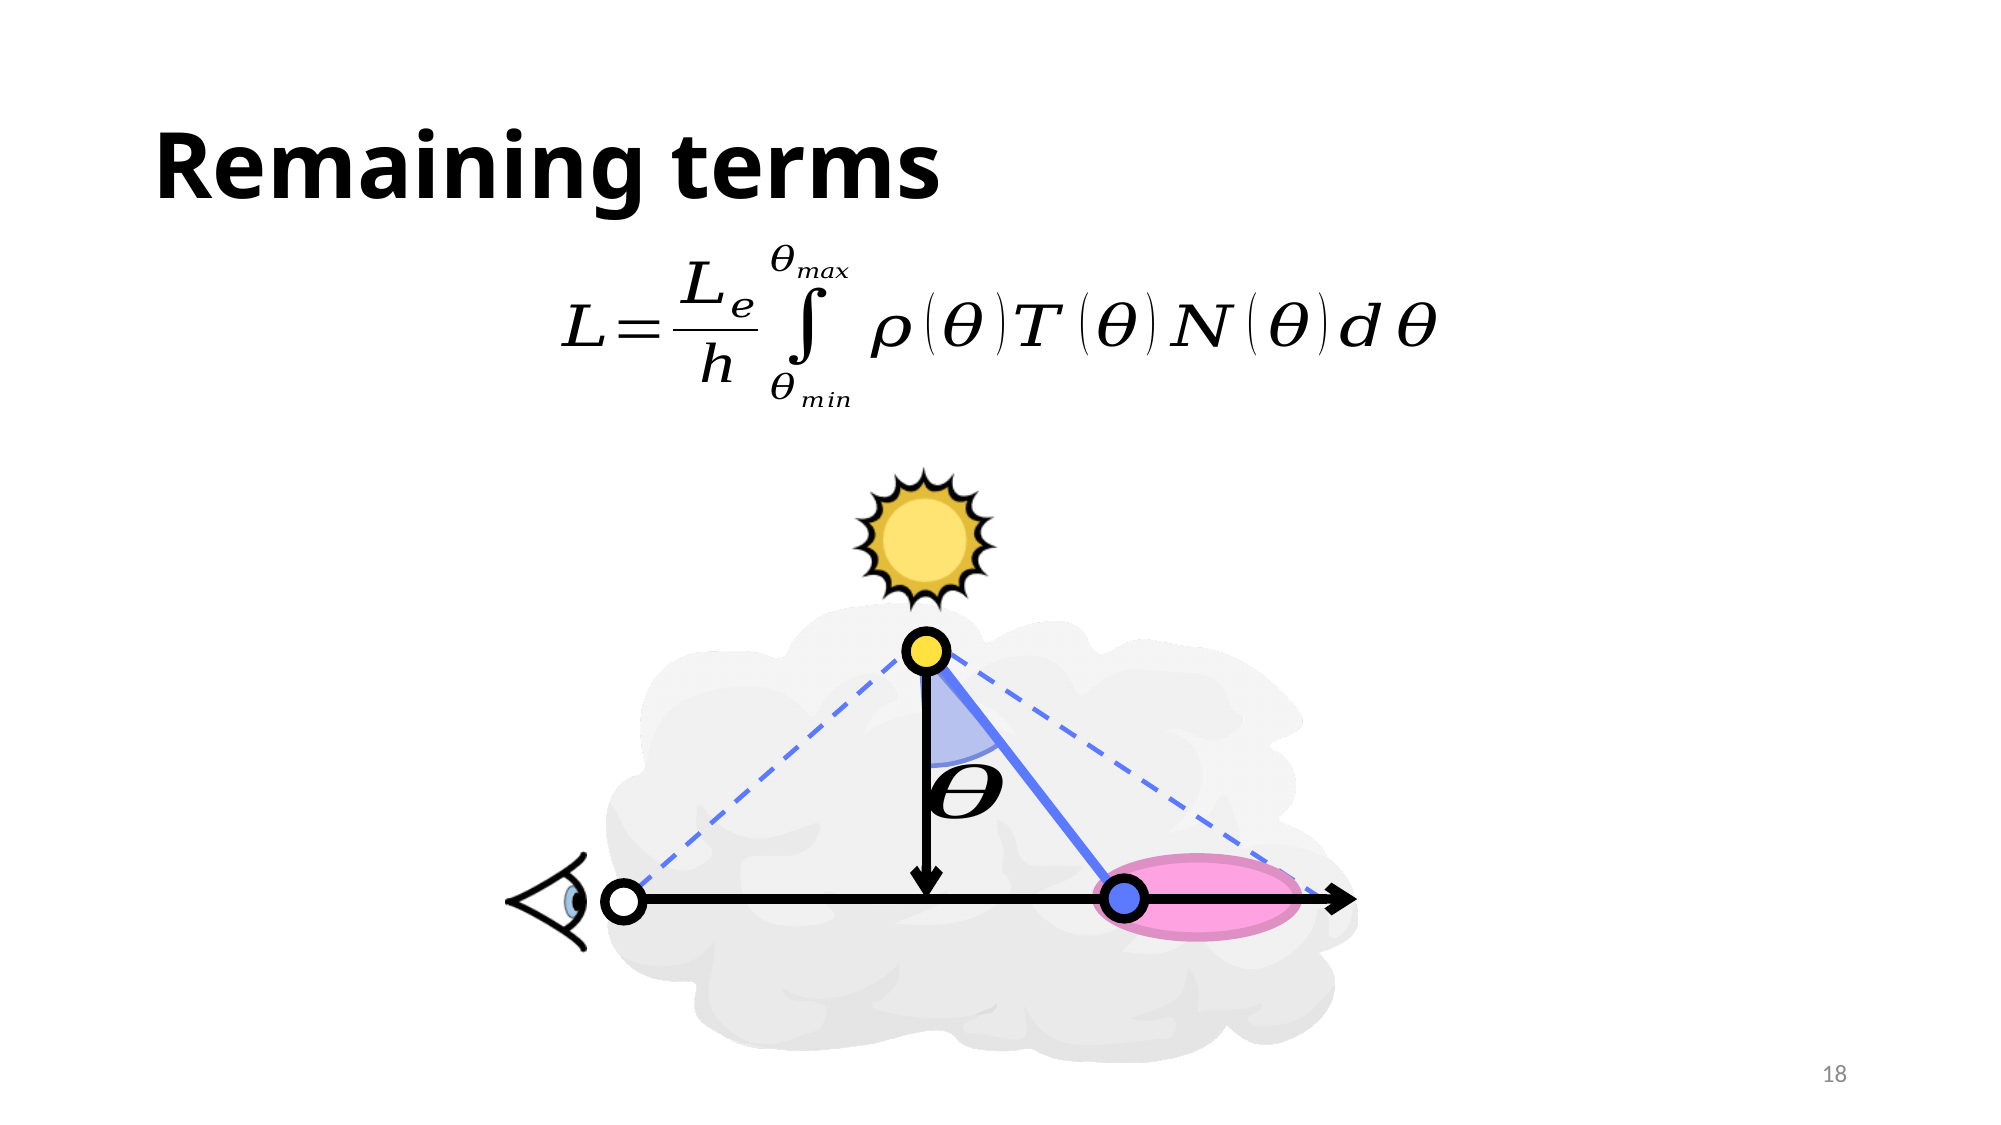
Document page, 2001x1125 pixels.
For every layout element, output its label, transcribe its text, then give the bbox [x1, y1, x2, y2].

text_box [946, 651, 1322, 898]
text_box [940, 665, 1110, 884]
picture [606, 467, 1358, 1063]
title Remaining terms [137, 59, 1863, 278]
picture [505, 851, 587, 953]
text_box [637, 651, 906, 889]
slide_number 18 [1412, 1042, 1863, 1103]
